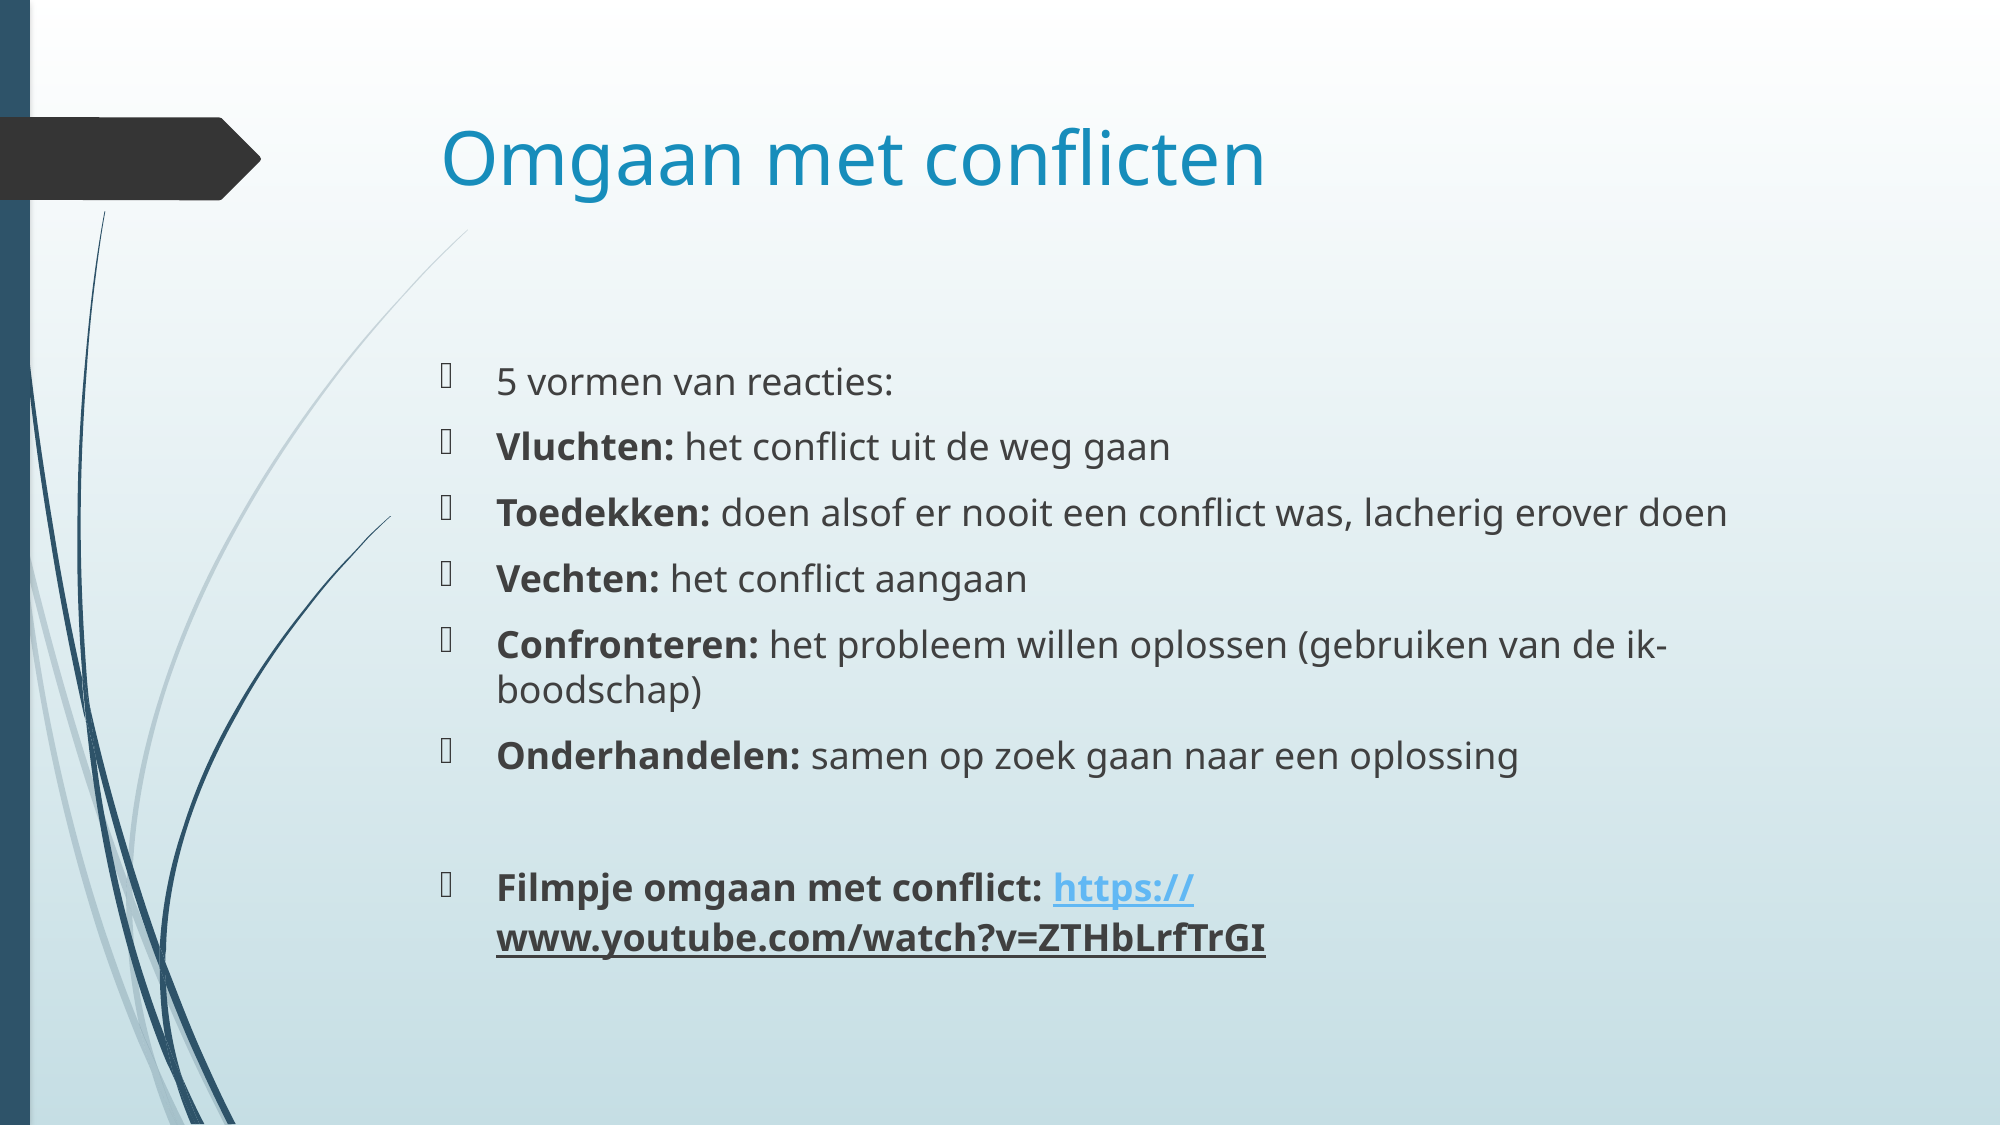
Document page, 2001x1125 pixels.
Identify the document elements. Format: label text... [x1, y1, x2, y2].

list 5 vormen van reacties: Vluchten: het conflict uit de weg gaan Toedekken: doen alsof er nooit een conflict was, lacherig erover doen Vechten: het conflict aangaan Confronteren: het probleem willen oplossen (gebruiken van de ik-boodschap) Onderhandelen: samen op zoek gaan naar een oplossing Filmpje omgaan met conflict: https://www.youtube.com/watch?v=ZTHbLrfTrGI [424, 350, 1888, 970]
title Omgaan met conflicten [425, 102, 1888, 313]
